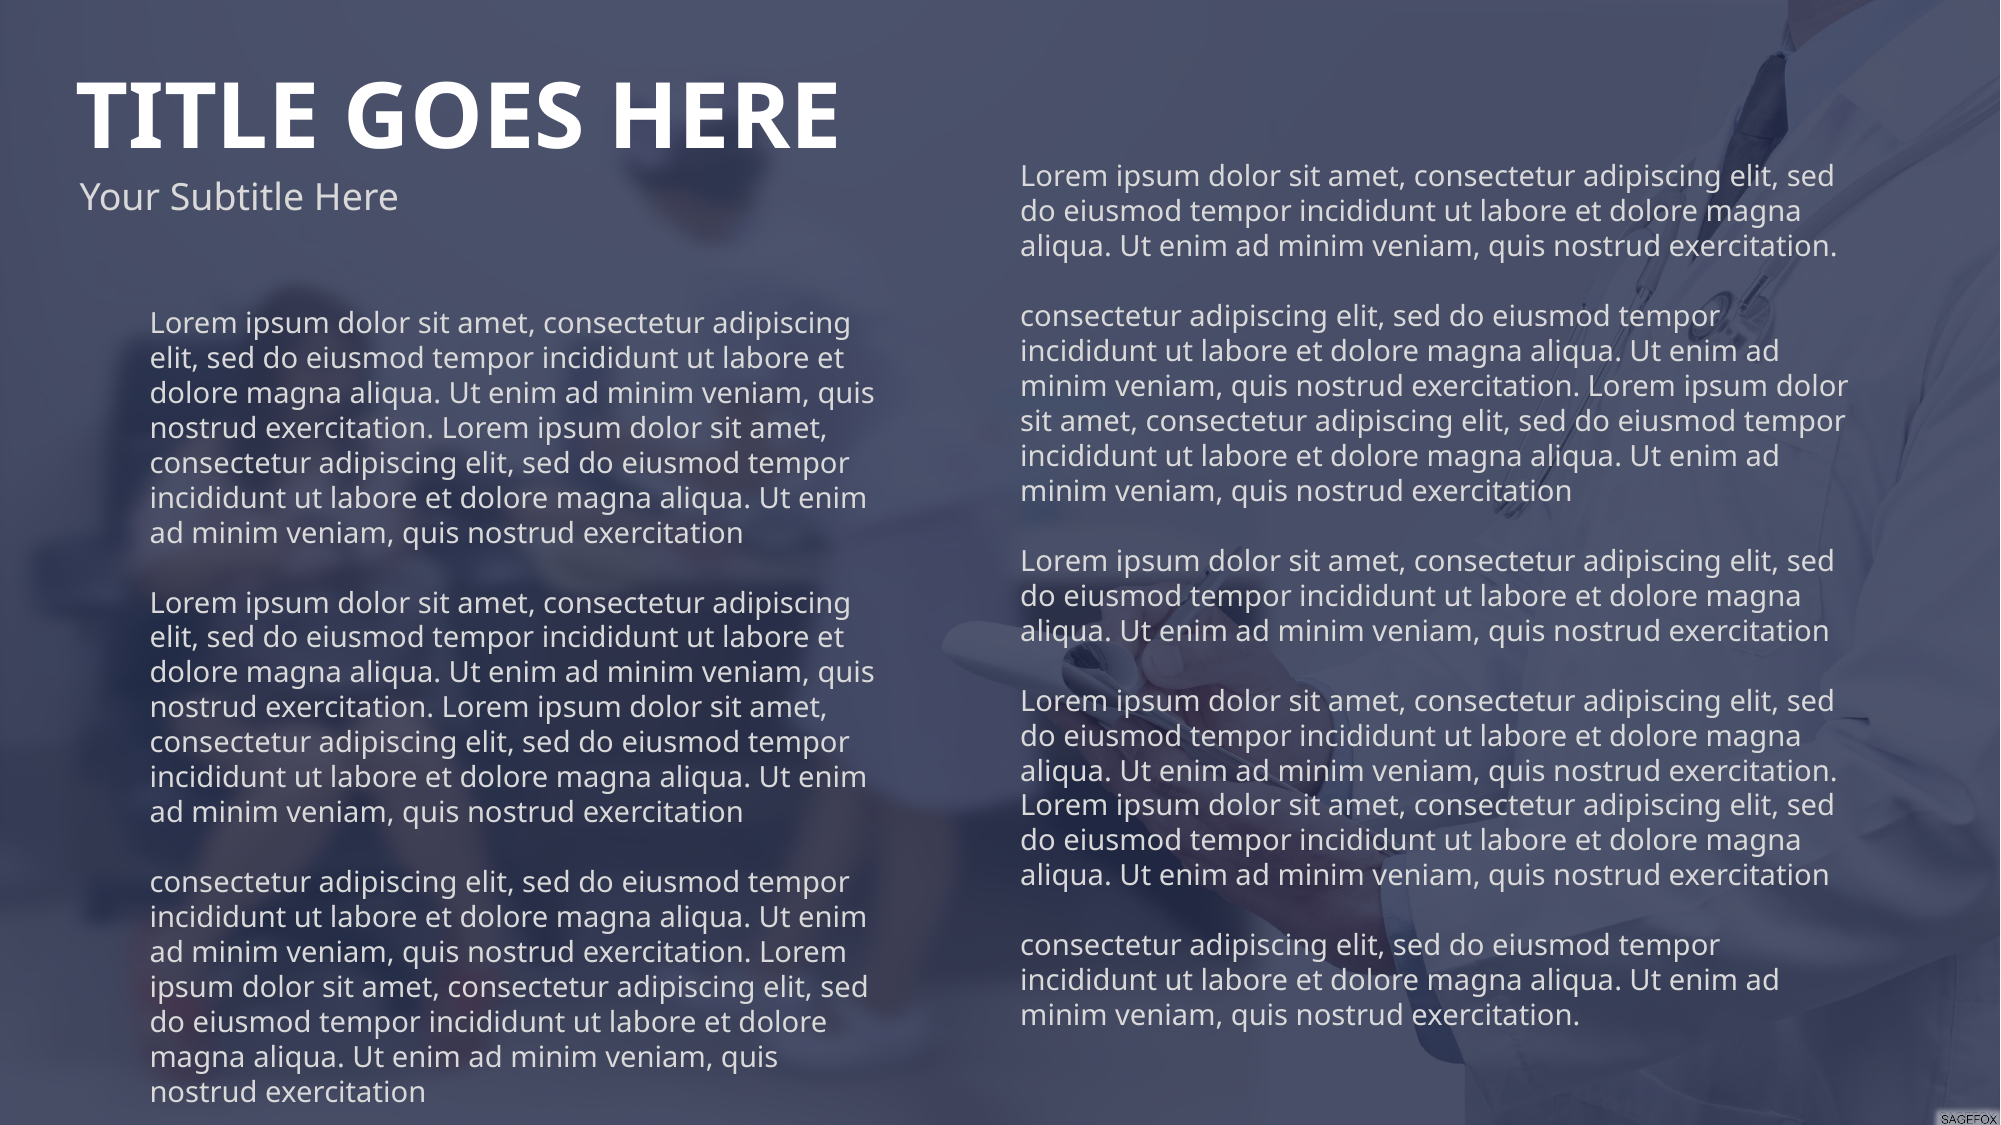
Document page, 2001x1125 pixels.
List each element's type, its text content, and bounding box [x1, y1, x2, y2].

text_box Lorem ipsum dolor sit amet, consectetur adipiscing elit, sed do eiusmod tempor incididunt ut labore et dolore magna aliqua. Ut enim ad minim veniam, quis nostrud exercitation. consectetur adipiscing elit, sed do eiusmod tempor incididunt ut labore et dolore magna aliqua. Ut enim ad minim veniam, quis nostrud exercitation. Lorem ipsum dolor sit amet, consectetur adipiscing elit, sed do eiusmod tempor incididunt ut labore et dolore magna aliqua. Ut enim ad minim veniam, quis nostrud exercitation Lorem ipsum dolor sit amet, consectetur adipiscing elit, sed do eiusmod tempor incididunt ut labore et dolore magna aliqua. Ut enim ad minim veniam, quis nostrud exercitation Lorem ipsum dolor sit amet, consectetur adipiscing elit, sed do eiusmod tempor incididunt ut labore et dolore magna aliqua. Ut enim ad minim veniam, quis nostrud exercitation. Lorem ipsum dolor sit amet, consectetur adipiscing elit, sed do eiusmod tempor incididunt ut labore et dolore magna aliqua. Ut enim ad minim veniam, quis nostrud exercitation consectetur adipiscing elit, sed do eiusmod tempor incididunt ut labore et dolore magna aliqua. Ut enim ad minim veniam, quis nostrud exercitation. [1005, 150, 1876, 1039]
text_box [60, 49, 1020, 227]
picture [1938, 1114, 1999, 1125]
text_box Lorem ipsum dolor sit amet, consectetur adipiscing elit, sed do eiusmod tempor incididunt ut labore et dolore magna aliqua. Ut enim ad minim veniam, quis nostrud exercitation. Lorem ipsum dolor sit amet, consectetur adipiscing elit, sed do eiusmod tempor incididunt ut labore et dolore magna aliqua. Ut enim ad minim veniam, quis nostrud exercitation Lorem ipsum dolor sit amet, consectetur adipiscing elit, sed do eiusmod tempor incididunt ut labore et dolore magna aliqua. Ut enim ad minim veniam, quis nostrud exercitation. Lorem ipsum dolor sit amet, consectetur adipiscing elit, sed do eiusmod tempor incididunt ut labore et dolore magna aliqua. Ut enim ad minim veniam, quis nostrud exercitation consectetur adipiscing elit, sed do eiusmod tempor incididunt ut labore et dolore magna aliqua. Ut enim ad minim veniam, quis nostrud exercitation. Lorem ipsum dolor sit amet, consectetur adipiscing elit, sed do eiusmod tempor incididunt ut labore et dolore magna aliqua. Ut enim ad minim veniam, quis nostrud exercitation [134, 296, 897, 1125]
